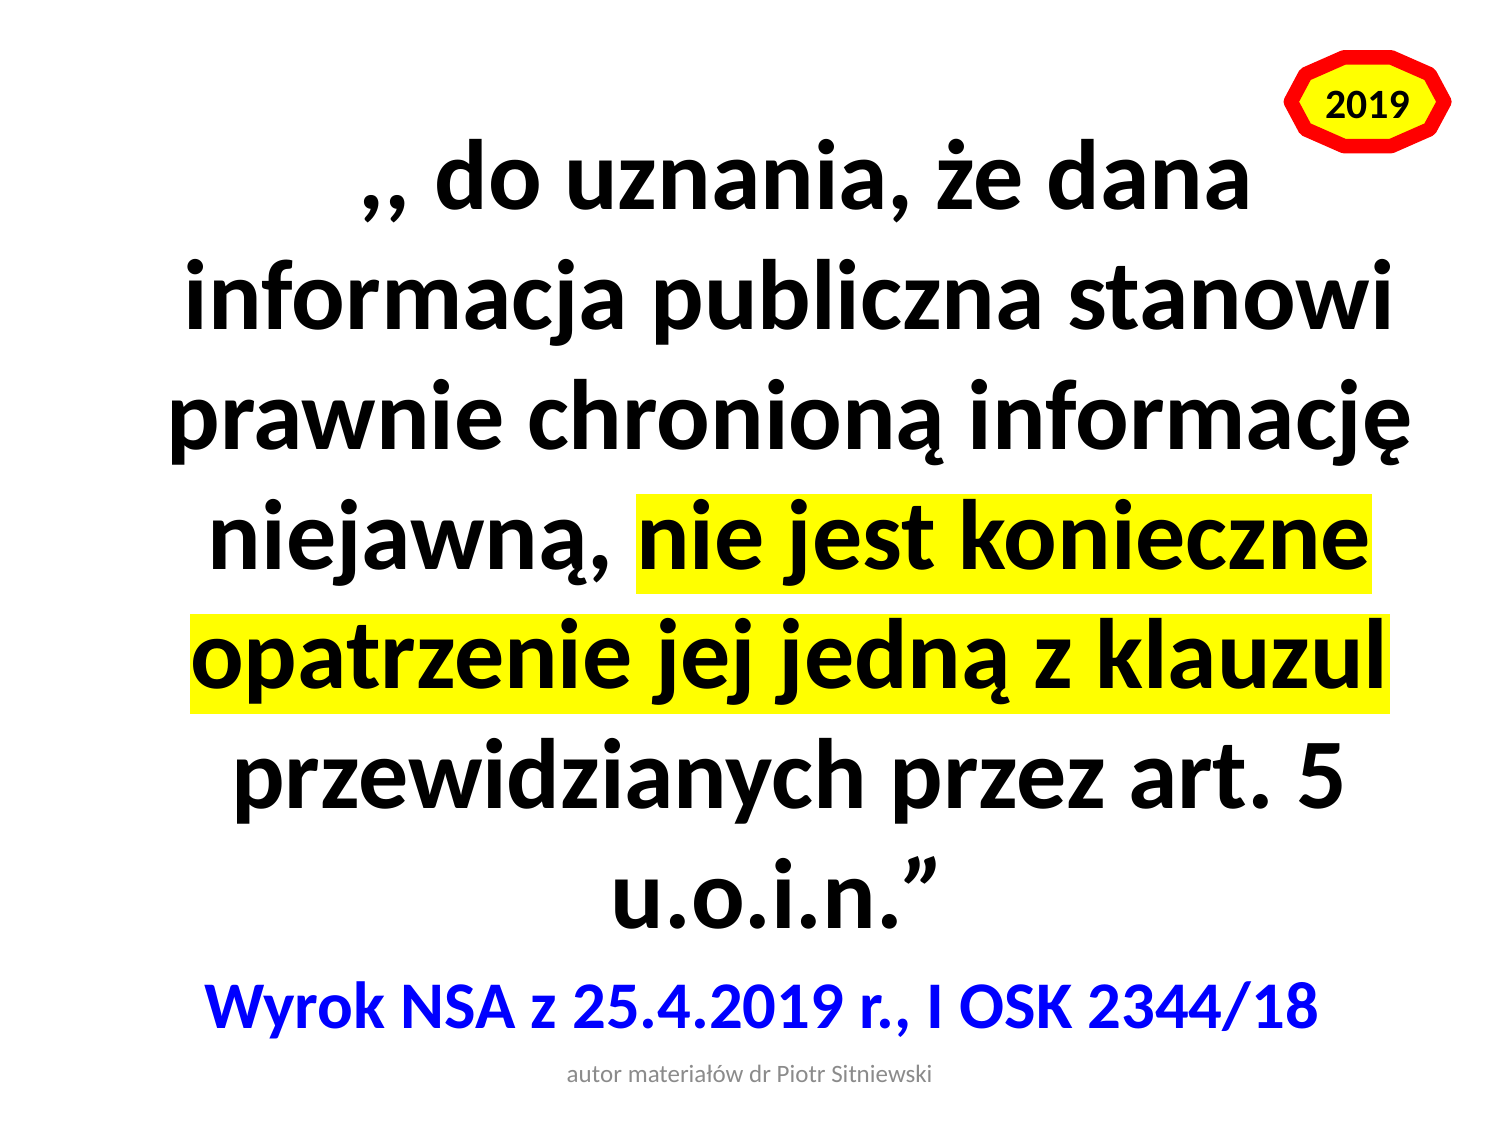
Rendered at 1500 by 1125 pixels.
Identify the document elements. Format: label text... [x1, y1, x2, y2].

footer autor materiałów dr Piotr Sitniewski [512, 1042, 988, 1103]
text_box 2019 [1288, 55, 1447, 149]
list ,, do uznania, że dana informacja publiczna stanowi prawnie chronioną informację niejawną, nie jest konieczne opatrzenie jej jedną z klauzul przewidzianych przez art. 5 u.o.i.n.” Wyrok NSA z 25.4.2019 r., I OSK 2344/18 [64, 101, 1459, 955]
